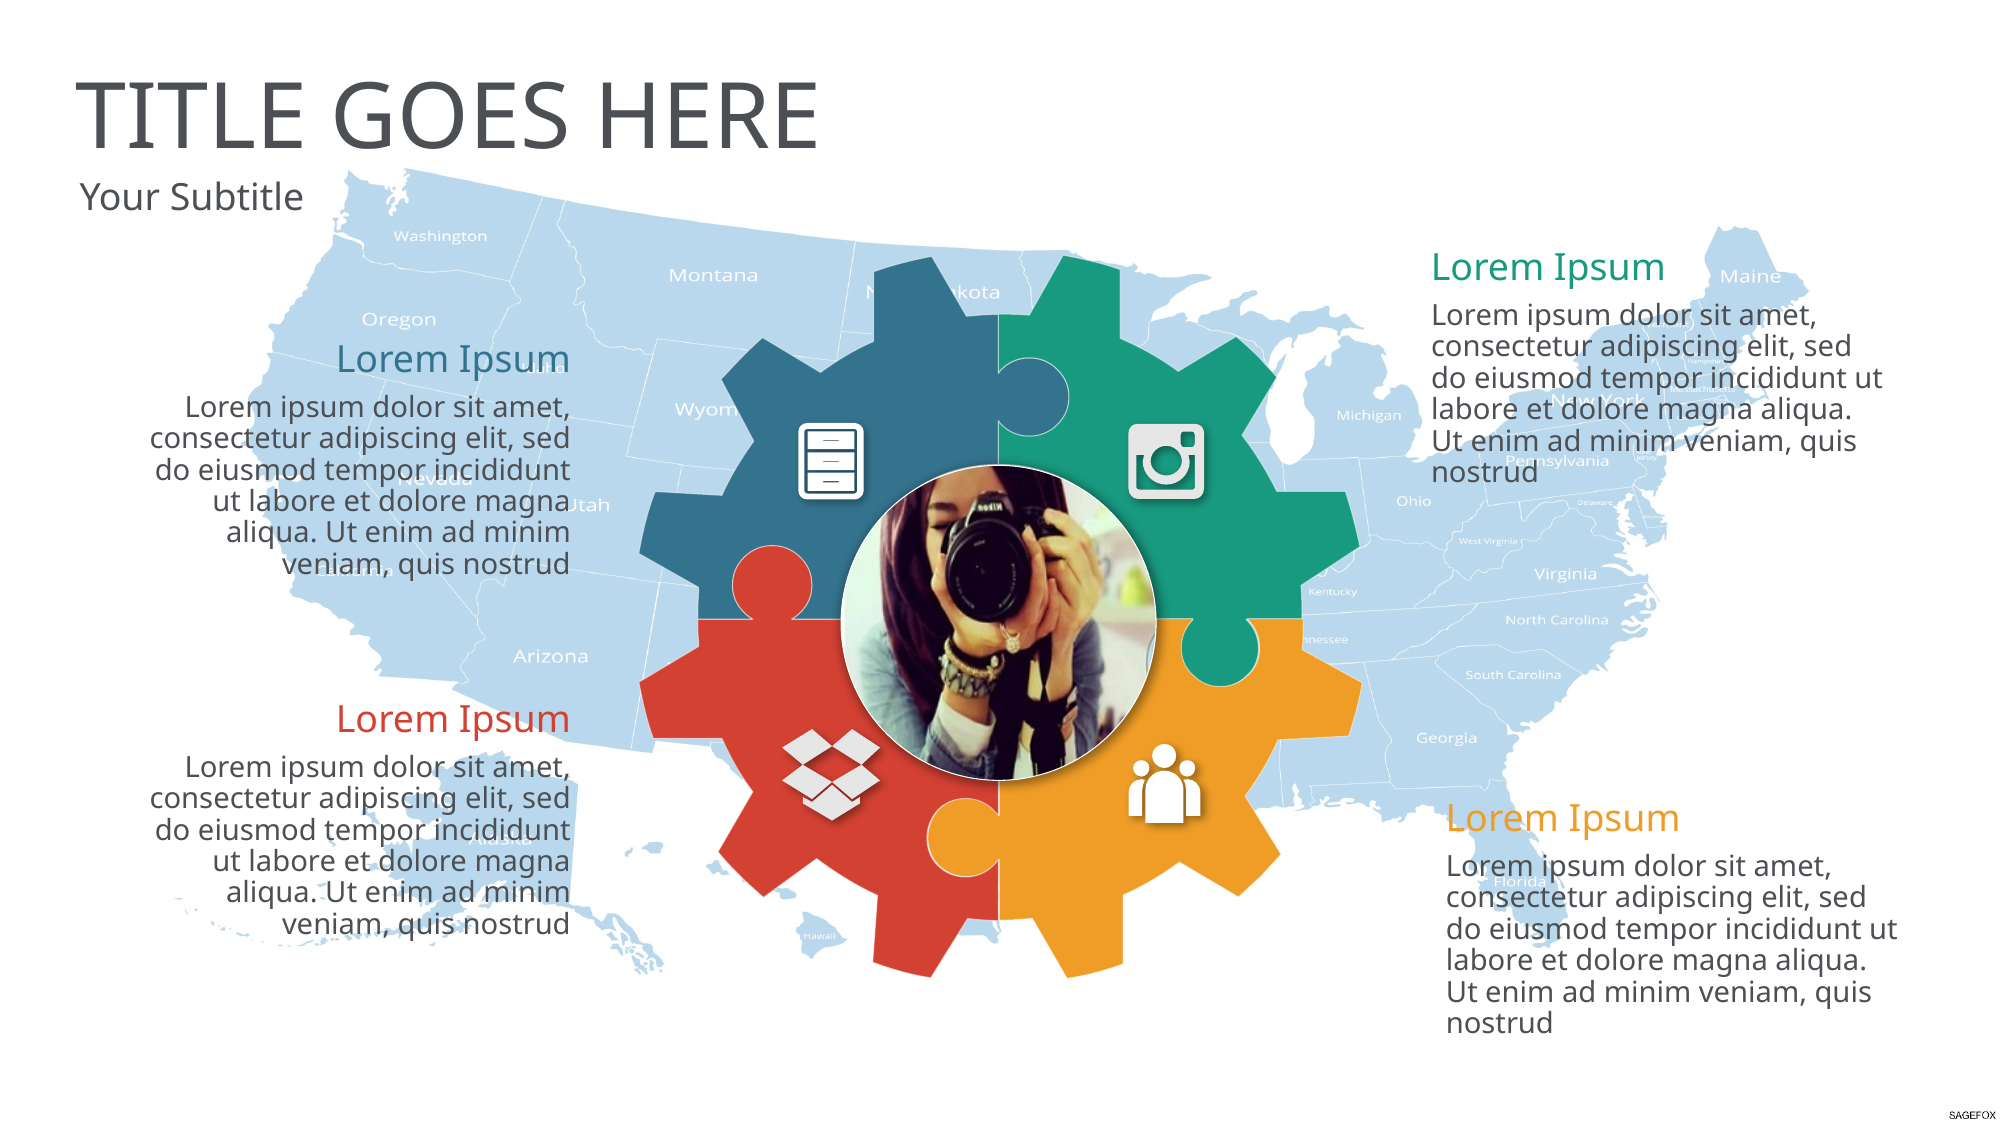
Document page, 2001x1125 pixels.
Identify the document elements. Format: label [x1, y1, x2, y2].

text_box [109, 327, 586, 628]
text_box [1128, 779, 1145, 816]
text_box [927, 618, 1363, 979]
text_box [1179, 760, 1196, 777]
text_box [1133, 760, 1150, 777]
text_box [60, 49, 1020, 227]
text_box [638, 256, 1068, 619]
text_box [782, 729, 881, 821]
text_box [638, 545, 999, 978]
text_box [1128, 423, 1205, 499]
text_box [1416, 235, 1893, 536]
text_box [840, 464, 1158, 782]
text_box [798, 422, 864, 500]
text_box [998, 255, 1360, 686]
text_box [1145, 770, 1201, 823]
text_box [1152, 743, 1177, 769]
text_box [1430, 786, 1907, 1087]
text_box [109, 687, 586, 988]
picture [1925, 0, 2001, 1125]
